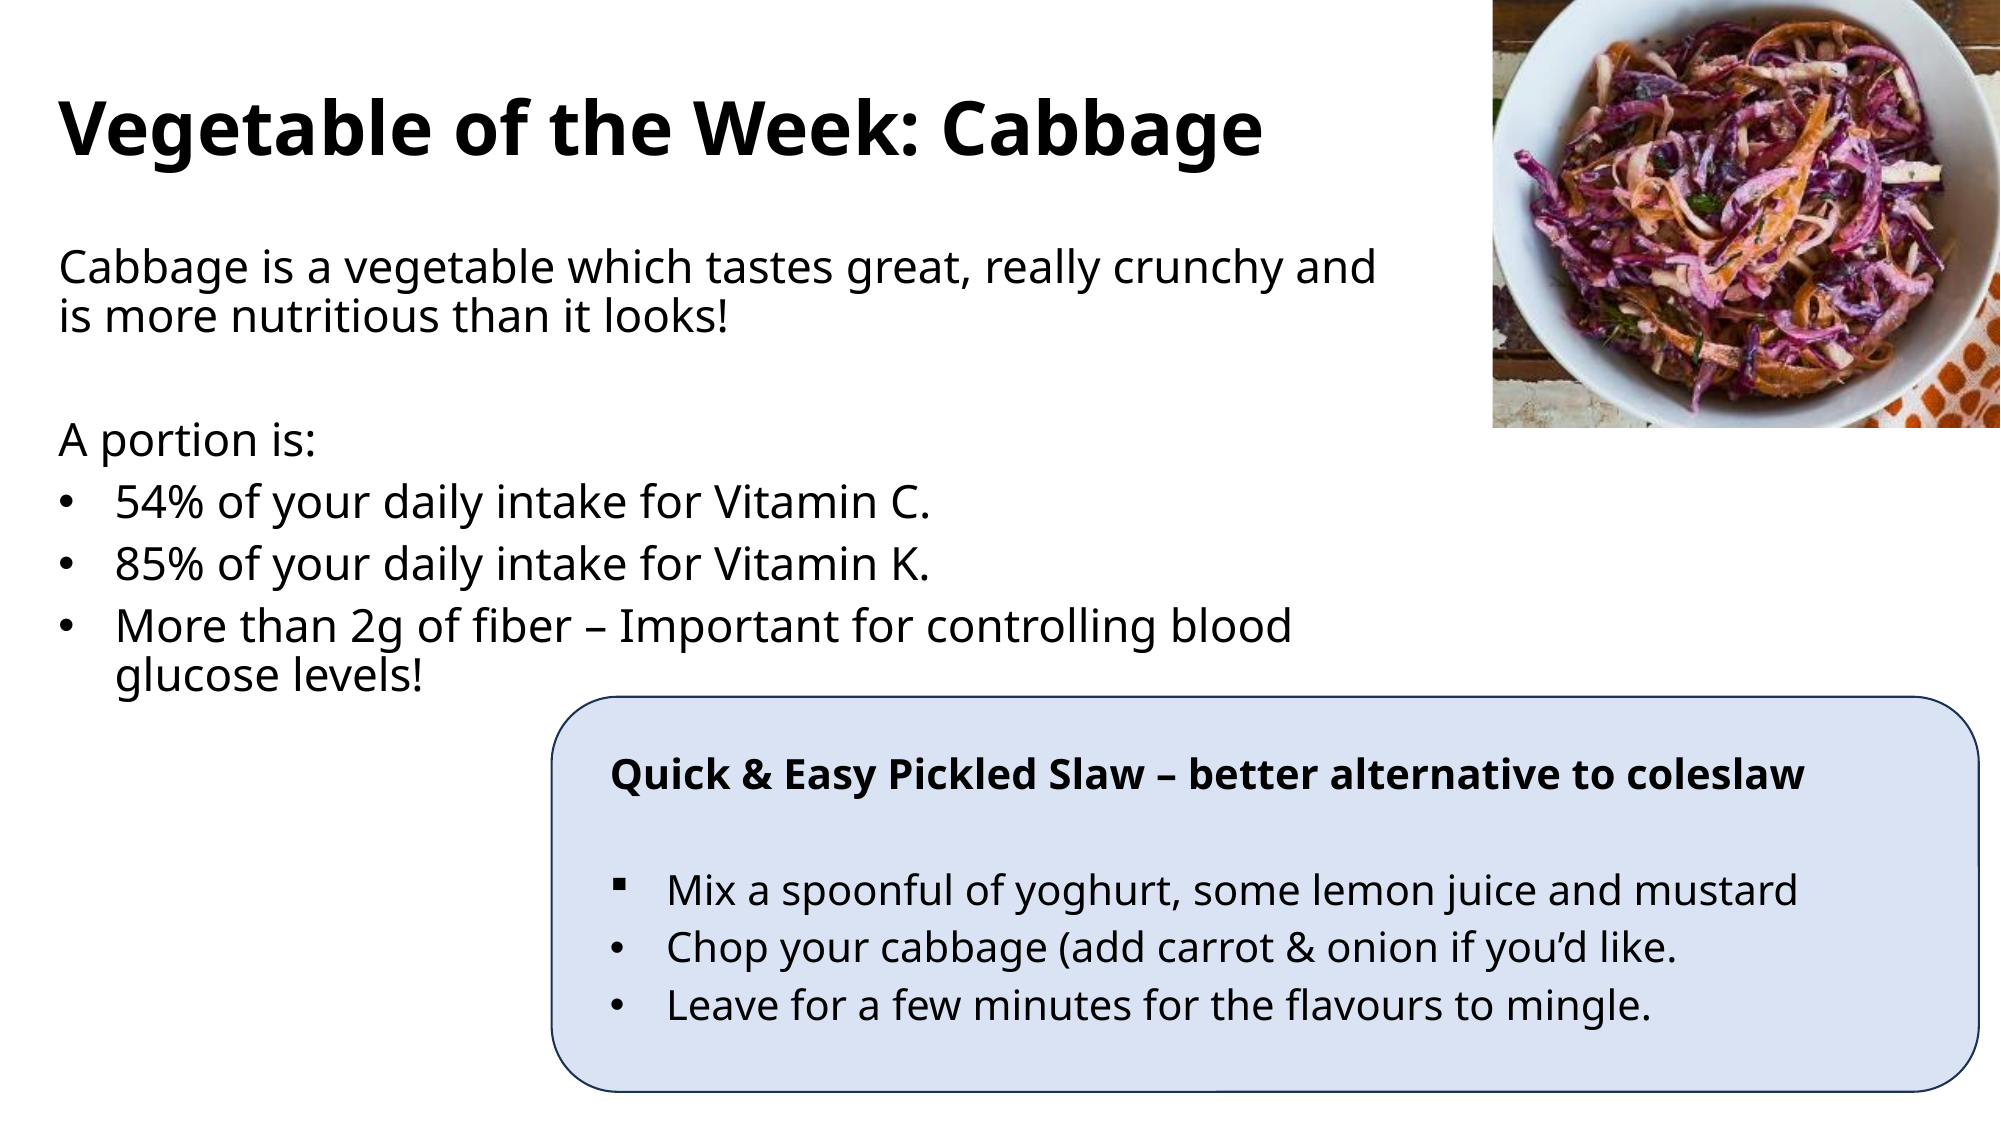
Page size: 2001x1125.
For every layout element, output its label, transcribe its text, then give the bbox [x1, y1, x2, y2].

text_box [550, 695, 1978, 1089]
text_box Cabbage is a vegetable which tastes great, really crunchy and is more nutritious than it looks! A portion is: 54% of your daily intake for Vitamin C. 85% of your daily intake for Vitamin K. More than 2g of fiber – Important for controlling blood glucose levels! [43, 236, 1407, 757]
picture [1492, 0, 2000, 431]
text_box Vegetable of the Week: Cabbage [43, 19, 1492, 180]
text_box Quick & Easy Pickled Slaw – better alternative to coleslaw Mix a spoonful of yoghurt, some lemon juice and mustard Chop your cabbage (add carrot & onion if you’d like. Leave for a few minutes for the flavours to mingle. [594, 746, 1979, 1125]
